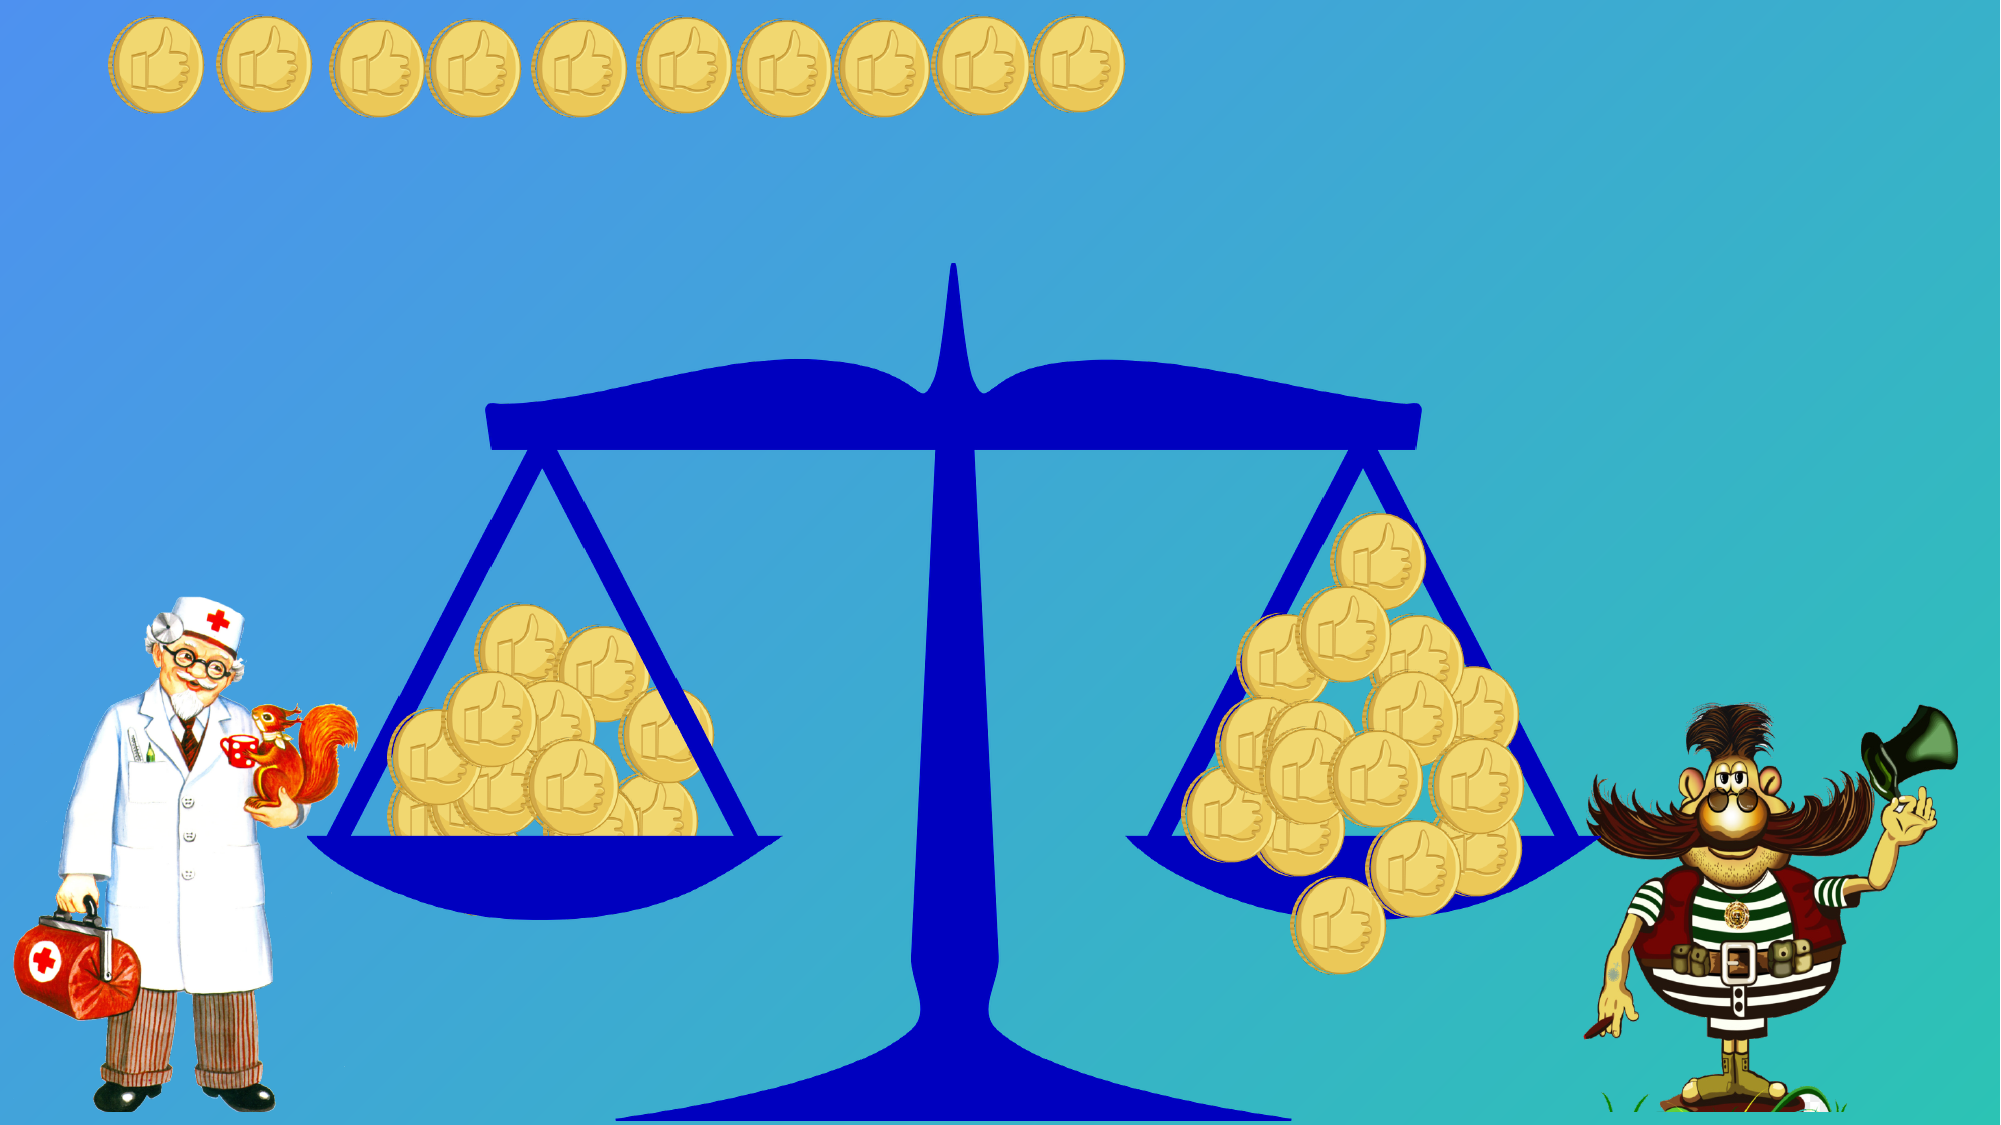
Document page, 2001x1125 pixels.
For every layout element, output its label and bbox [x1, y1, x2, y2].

picture [531, 16, 628, 120]
text_box [0, 0, 2000, 1125]
picture [10, 263, 1968, 1121]
picture [108, 13, 205, 116]
picture [834, 12, 1126, 120]
picture [736, 16, 833, 120]
picture [216, 12, 313, 115]
picture [329, 16, 522, 120]
picture [636, 13, 733, 116]
